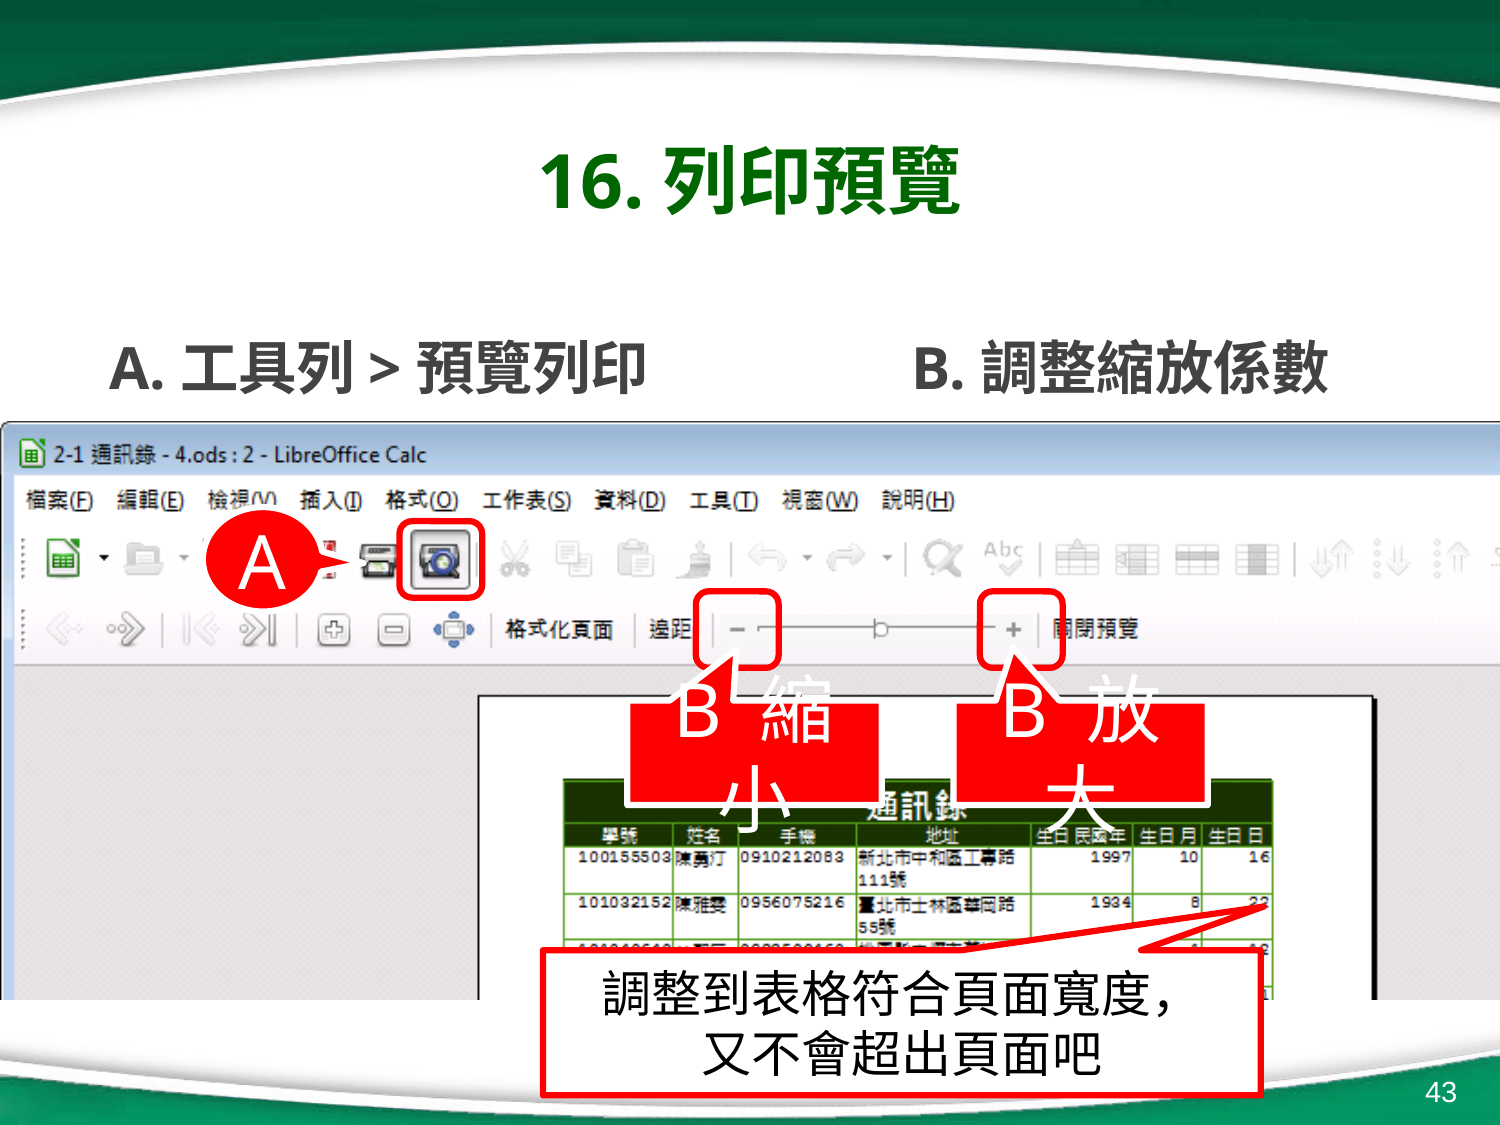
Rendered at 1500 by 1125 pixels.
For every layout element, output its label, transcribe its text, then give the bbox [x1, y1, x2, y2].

text_box 調整到表格符合頁面寬度， 又不會超出頁面吧 [542, 1007, 1261, 1096]
slide_number ‹#› [1410, 1056, 1500, 1125]
title 16.列印預覽 [51, 112, 1449, 246]
picture [0, 0, 1500, 1125]
subtitle A.工具列>預覽列印 [51, 245, 708, 417]
subtitle B.調整縮放係數 [792, 245, 1449, 417]
